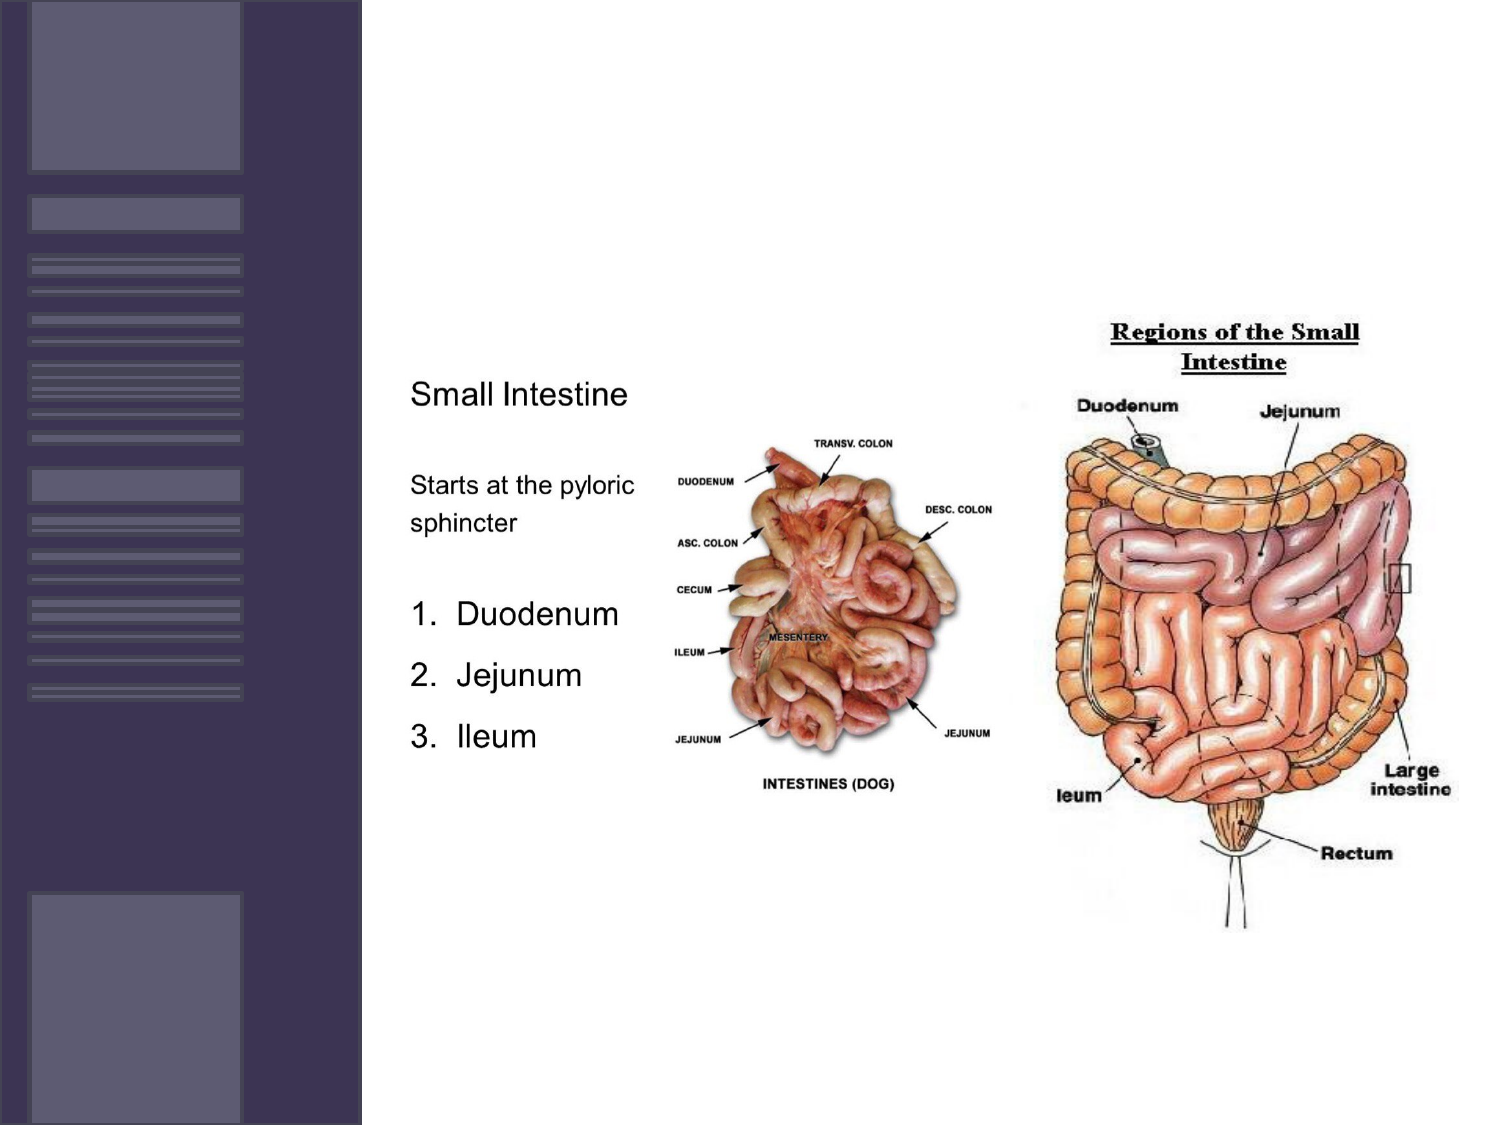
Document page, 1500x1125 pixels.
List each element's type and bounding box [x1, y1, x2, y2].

picture [395, 314, 1459, 933]
